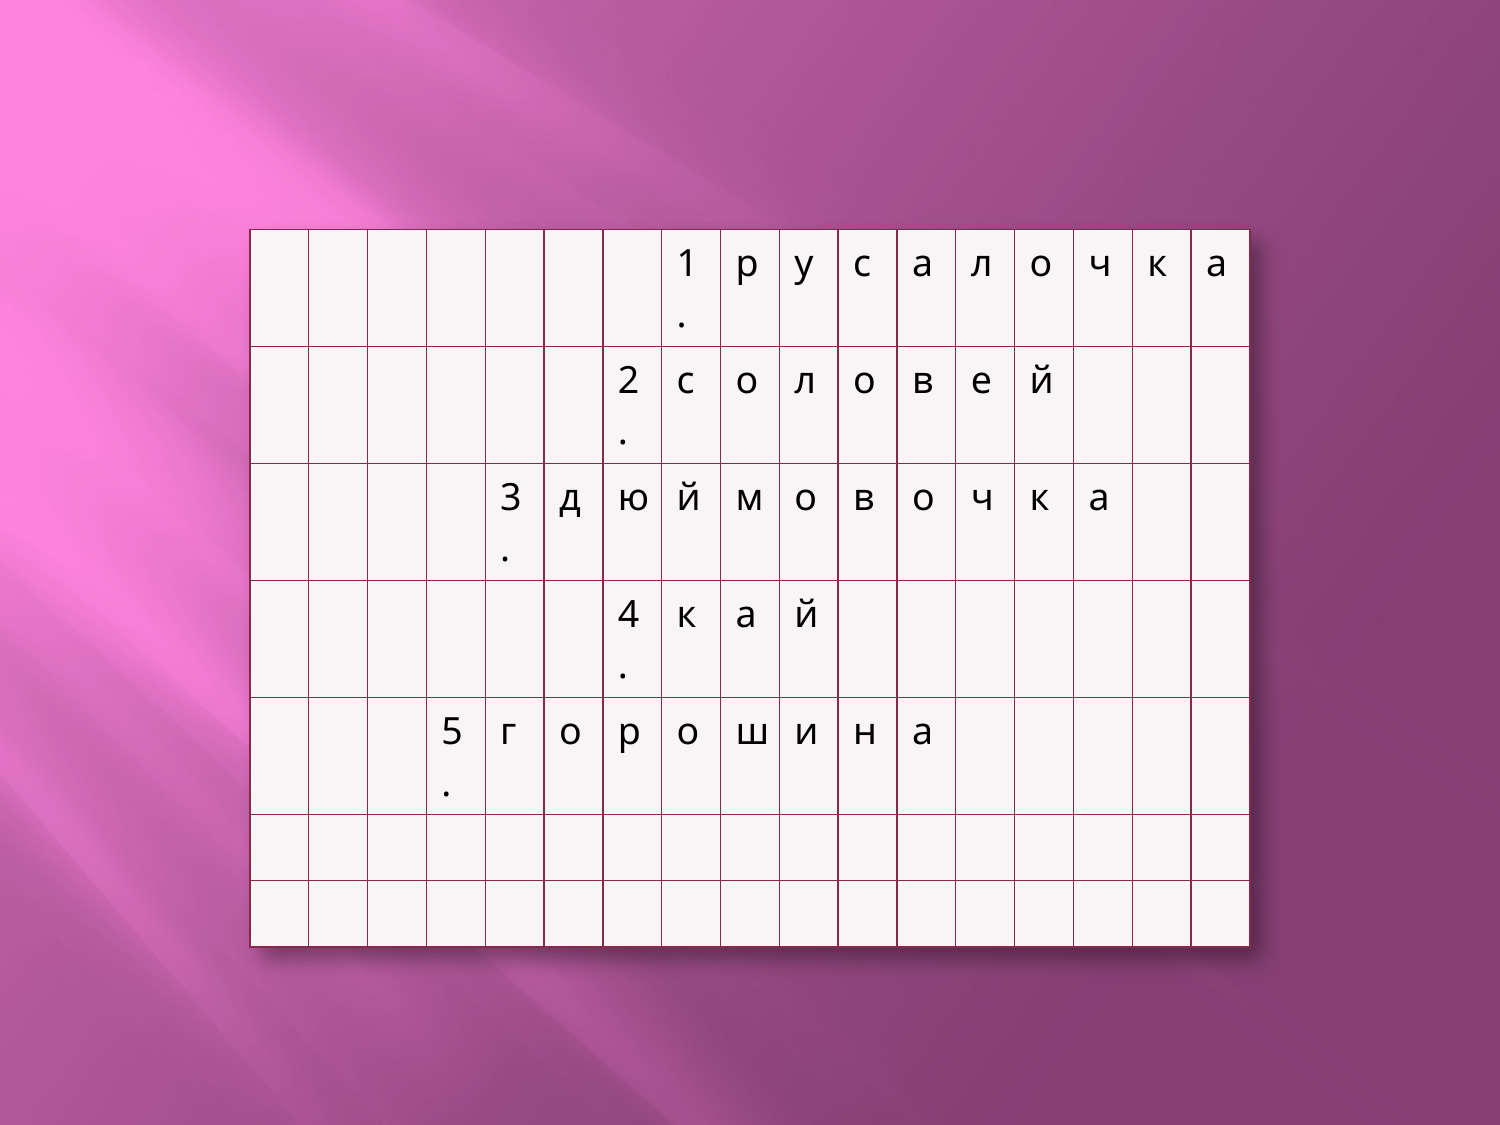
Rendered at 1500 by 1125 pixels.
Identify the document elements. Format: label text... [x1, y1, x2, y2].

table_header [251, 230, 308, 346]
table_cell о [545, 698, 602, 814]
table_cell и [780, 698, 837, 814]
table_cell к [662, 581, 720, 697]
table_cell [427, 881, 485, 946]
table_cell в [898, 347, 955, 463]
table_header о [1015, 230, 1073, 346]
table_cell [1133, 881, 1190, 946]
table_header а [1192, 230, 1249, 346]
table_cell [780, 815, 837, 880]
table_cell 4. [604, 581, 661, 697]
table_cell [956, 881, 1014, 946]
table_header [604, 230, 661, 346]
table_cell о [662, 698, 720, 814]
table_cell [368, 815, 426, 880]
table_cell [309, 698, 367, 814]
table_cell о [898, 464, 955, 580]
table_cell [662, 815, 720, 880]
table_cell ш [721, 698, 779, 814]
table_cell ю [604, 464, 661, 580]
table_cell [251, 698, 308, 814]
table_header [368, 230, 426, 346]
table_cell м [721, 464, 779, 580]
table_cell [545, 581, 602, 697]
table_cell [662, 881, 720, 946]
table_cell [251, 347, 308, 463]
table_cell [486, 347, 543, 463]
table_cell [1192, 698, 1249, 814]
table_cell [309, 881, 367, 946]
table_cell [839, 881, 896, 946]
table_cell [1015, 881, 1073, 946]
table_cell а [721, 581, 779, 697]
table_cell г [486, 698, 543, 814]
table_cell к [1015, 464, 1073, 580]
table_header [486, 230, 543, 346]
table_cell [1133, 464, 1190, 580]
table_cell 5. [427, 698, 485, 814]
table_header р [721, 230, 779, 346]
table_cell [309, 464, 367, 580]
table_cell в [839, 464, 896, 580]
table_cell [1074, 698, 1132, 814]
table_cell й [1015, 347, 1073, 463]
table_cell [956, 581, 1014, 697]
table_cell [1074, 581, 1132, 697]
table_cell [309, 581, 367, 697]
table_cell [721, 881, 779, 946]
table_cell о [721, 347, 779, 463]
table_cell [604, 881, 661, 946]
table_cell [545, 881, 602, 946]
table_cell [486, 581, 543, 697]
table_cell [1192, 464, 1249, 580]
table_cell [486, 881, 543, 946]
table_cell [1192, 347, 1249, 463]
table_cell [1015, 581, 1073, 697]
table_header л [956, 230, 1014, 346]
table_cell [1133, 581, 1190, 697]
table_cell 3. [486, 464, 543, 580]
table_cell [309, 347, 367, 463]
table_cell [780, 881, 837, 946]
table_cell а [1074, 464, 1132, 580]
table_cell [545, 347, 602, 463]
table_cell р [604, 698, 661, 814]
table_cell [956, 698, 1014, 814]
table_cell о [780, 464, 837, 580]
table_cell [368, 698, 426, 814]
table_cell [427, 464, 485, 580]
table_cell [839, 815, 896, 880]
table_header [427, 230, 485, 346]
table_cell [251, 581, 308, 697]
table_cell [427, 347, 485, 463]
table_header 1. [662, 230, 720, 346]
table_cell [1074, 881, 1132, 946]
table_cell а [898, 698, 955, 814]
table_cell [956, 815, 1014, 880]
table_cell [251, 881, 308, 946]
table_cell [839, 581, 896, 697]
table_cell с [662, 347, 720, 463]
table_cell [1133, 698, 1190, 814]
table_cell [1192, 581, 1249, 697]
table_cell д [545, 464, 602, 580]
table_cell [898, 881, 955, 946]
table_cell 2. [604, 347, 661, 463]
table_cell [368, 881, 426, 946]
table_cell [1133, 815, 1190, 880]
table_cell [1192, 815, 1249, 880]
table_cell [1074, 347, 1132, 463]
table_cell [368, 347, 426, 463]
table_cell [368, 581, 426, 697]
table_cell [545, 815, 602, 880]
table_header у [780, 230, 837, 346]
table_cell [898, 815, 955, 880]
table_cell н [839, 698, 896, 814]
table_cell [427, 581, 485, 697]
table_cell [1015, 698, 1073, 814]
table_cell [1074, 815, 1132, 880]
table_cell [1015, 815, 1073, 880]
table_cell й [662, 464, 720, 580]
table_header к [1133, 230, 1190, 346]
table_cell [427, 815, 485, 880]
table_header с [839, 230, 896, 346]
table_cell [486, 815, 543, 880]
table_cell [309, 815, 367, 880]
table_cell [368, 464, 426, 580]
table_cell [604, 815, 661, 880]
table_cell й [780, 581, 837, 697]
table_cell л [780, 347, 837, 463]
table_header [545, 230, 602, 346]
table_cell [251, 464, 308, 580]
table_cell е [956, 347, 1014, 463]
table_cell о [839, 347, 896, 463]
table_cell [721, 815, 779, 880]
table_header а [898, 230, 955, 346]
table_header ч [1074, 230, 1132, 346]
table_cell ч [956, 464, 1014, 580]
table_cell [1133, 347, 1190, 463]
table_cell [898, 581, 955, 697]
table_header [309, 230, 367, 346]
table_cell [1192, 881, 1249, 946]
table_cell [251, 815, 308, 880]
